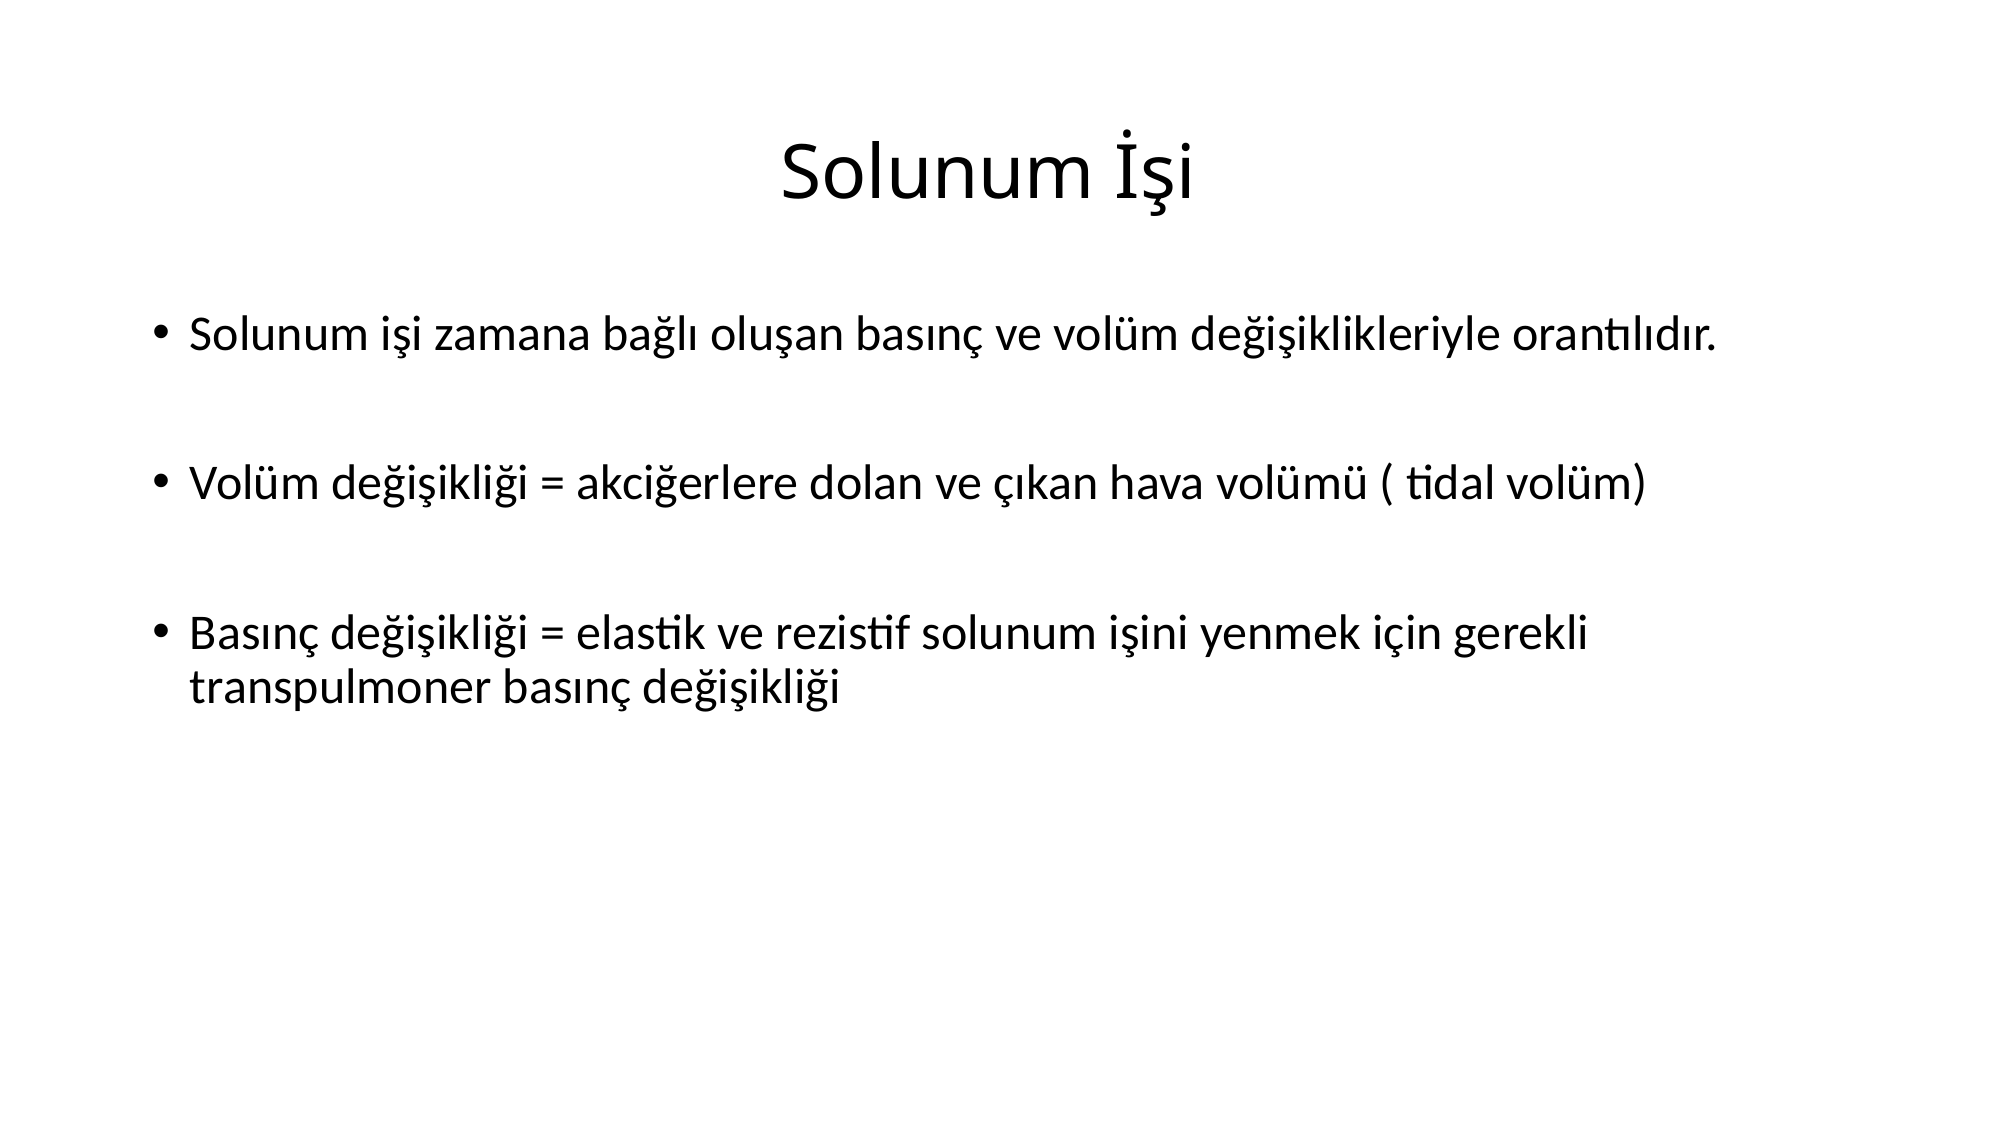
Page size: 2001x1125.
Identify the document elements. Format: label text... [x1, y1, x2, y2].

list Solunum işi zamana bağlı oluşan basınç ve volüm değişiklikleriyle orantılıdır. Volüm değişikliği = akciğerlere dolan ve çıkan hava volümü ( tidal volüm) Basınç değişikliği = elastik ve rezistif solunum işini yenmek için gerekli transpulmoner basınç değişikliği [137, 299, 1863, 1014]
title Solunum İşi [137, 59, 1863, 278]
